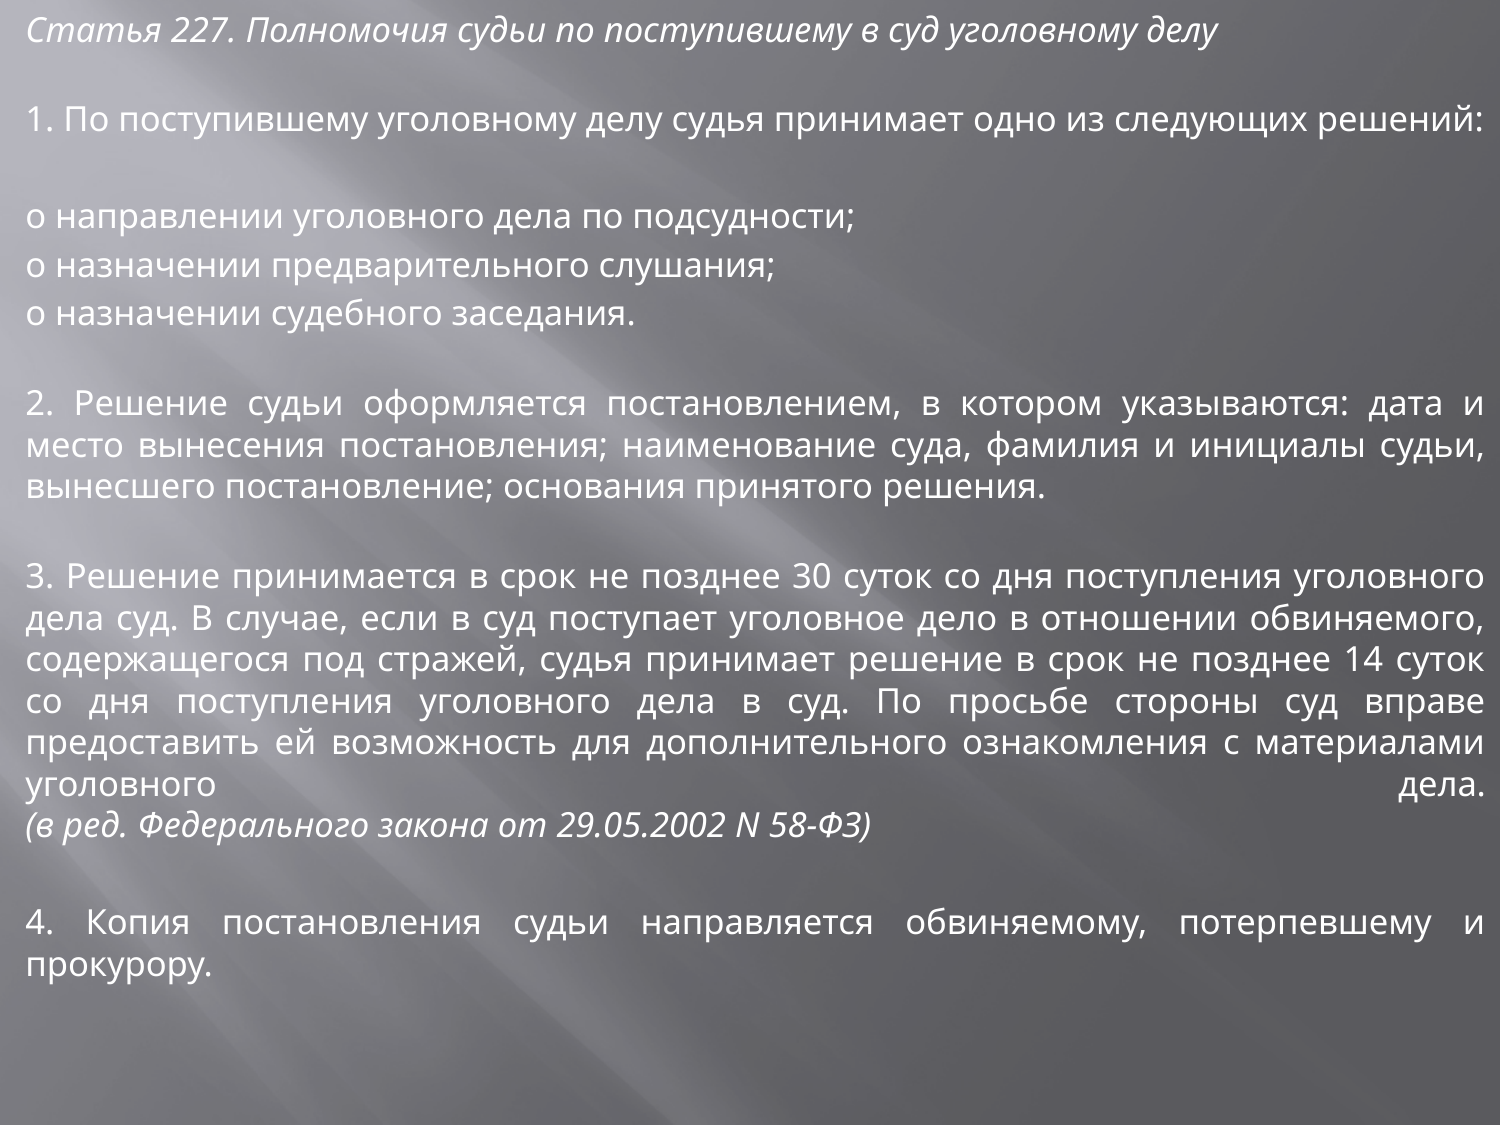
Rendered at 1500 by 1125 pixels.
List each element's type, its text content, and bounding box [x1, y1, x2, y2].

list Статья 227. Полномочия судьи по поступившему в суд уголовному делу 1. По поступившему уголовному делу судья принимает одно из следующих решений: о направлении уголовного дела по подсудности; о назначении предварительного слушания; о назначении судебного заседания. 2. Решение судьи оформляется постановлением, в котором указываются: дата и место вынесения постановления; наименование суда, фамилия и инициалы судьи, вынесшего постановление; основания принятого решения. 3. Решение принимается в срок не позднее 30 суток со дня поступления уголовного дела суд. В случае, если в суд поступает уголовное дело в отношении обвиняемого, содержащегося под стражей, судья принимает решение в срок не позднее 14 суток со дня поступления уголовного дела в суд. По просьбе стороны суд вправе предоставить ей возможность для дополнительного ознакомления с материалами уголовного дела. (в ред. Федерального закона от 29.05.2002 N 58-ФЗ) 4. Копия постановления судьи направляется обвиняемому, потерпевшему и прокурору. [0, 0, 1500, 1035]
